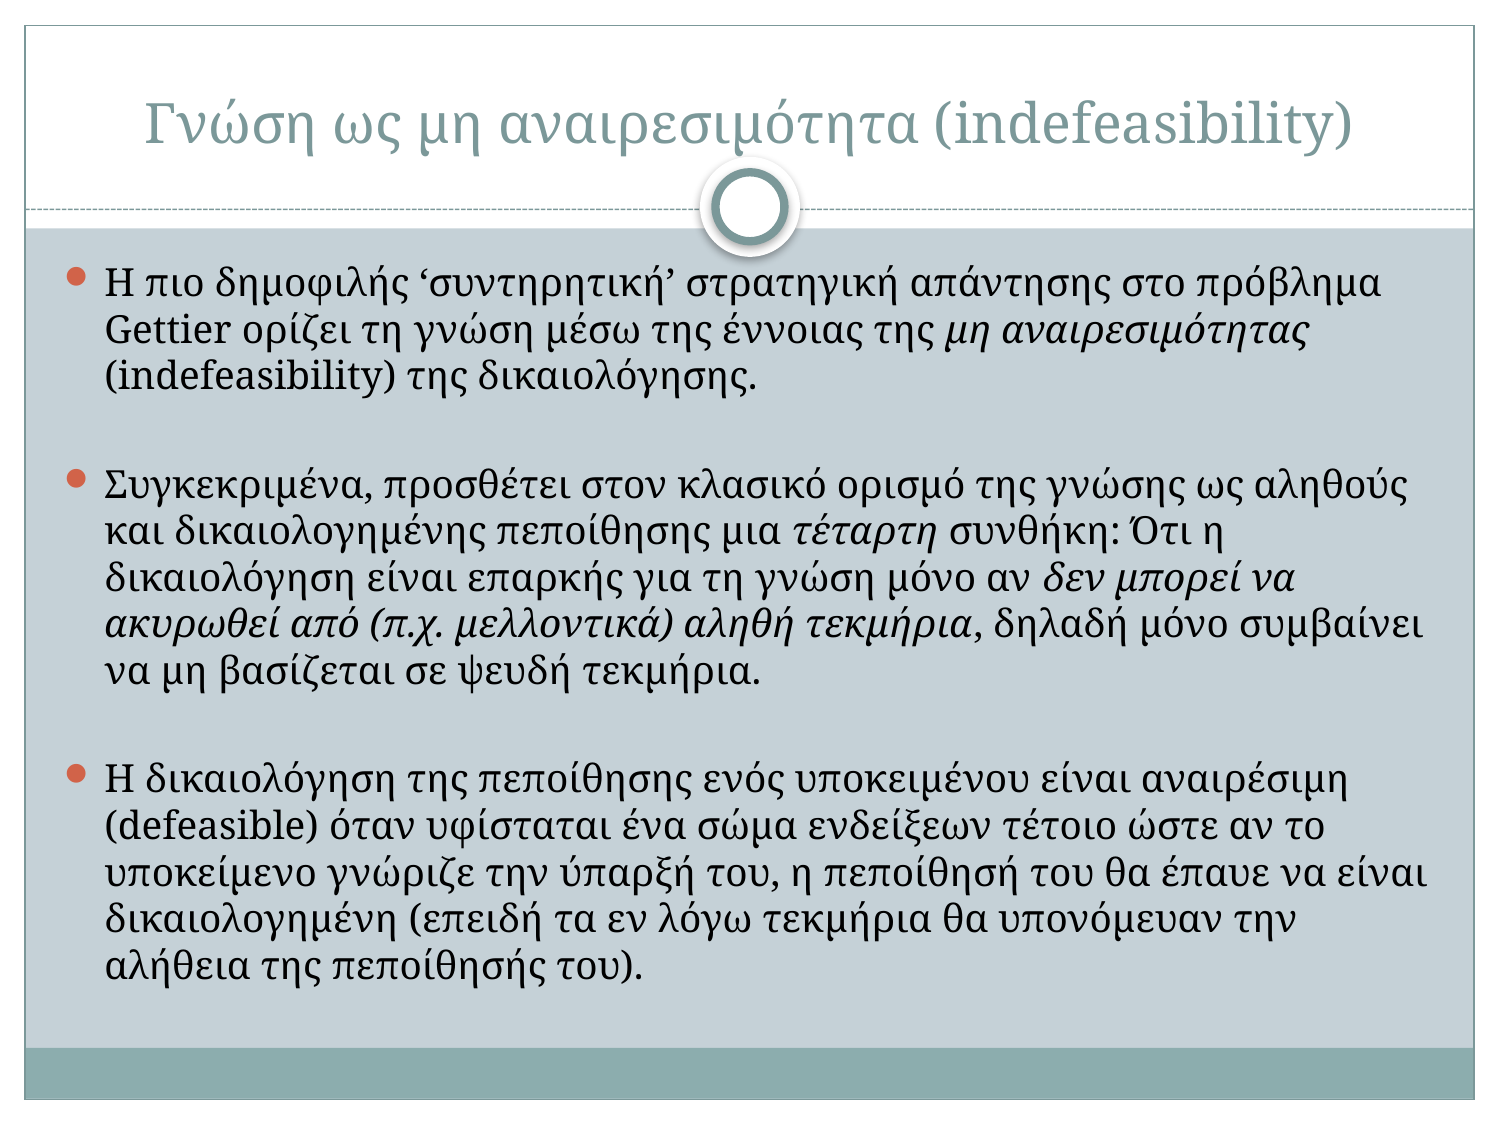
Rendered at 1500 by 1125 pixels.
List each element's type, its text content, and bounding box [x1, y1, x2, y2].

list Η πιο δημοφιλής ‘συντηρητική’ στρατηγική απάντησης στο πρόβλημα Gettier ορίζει τη γνώση μέσω της έννοιας της μη αναιρεσιμότητας (indefeasibility) της δικαιολόγησης. Συγκεκριμένα, προσθέτει στον κλασικό ορισμό της γνώσης ως αληθούς και δικαιολογημένης πεποίθησης μια τέταρτη συνθήκη: Ότι η δικαιολόγηση είναι επαρκής για τη γνώση μόνο αν δεν μπορεί να ακυρωθεί από (π.χ. μελλοντικά) αληθή τεκμήρια, δηλαδή μόνο συμβαίνει να μη βασίζεται σε ψευδή τεκμήρια. Η δικαιολόγηση της πεποίθησης ενός υποκειμένου είναι αναιρέσιμη (defeasible) όταν υφίσταται ένα σώμα ενδείξεων τέτοιο ώστε αν το υποκείμενο γνώριζε την ύπαρξή του, η πεποίθησή του θα έπαυε να είναι δικαιολογημένη (επειδή τα εν λόγω τεκμήρια θα υπονόμευαν την αλήθεια της πεποίθησής του). [49, 250, 1445, 1001]
title Γνώση ως μη αναιρεσιμότητα (indefeasibility) [49, 37, 1450, 162]
